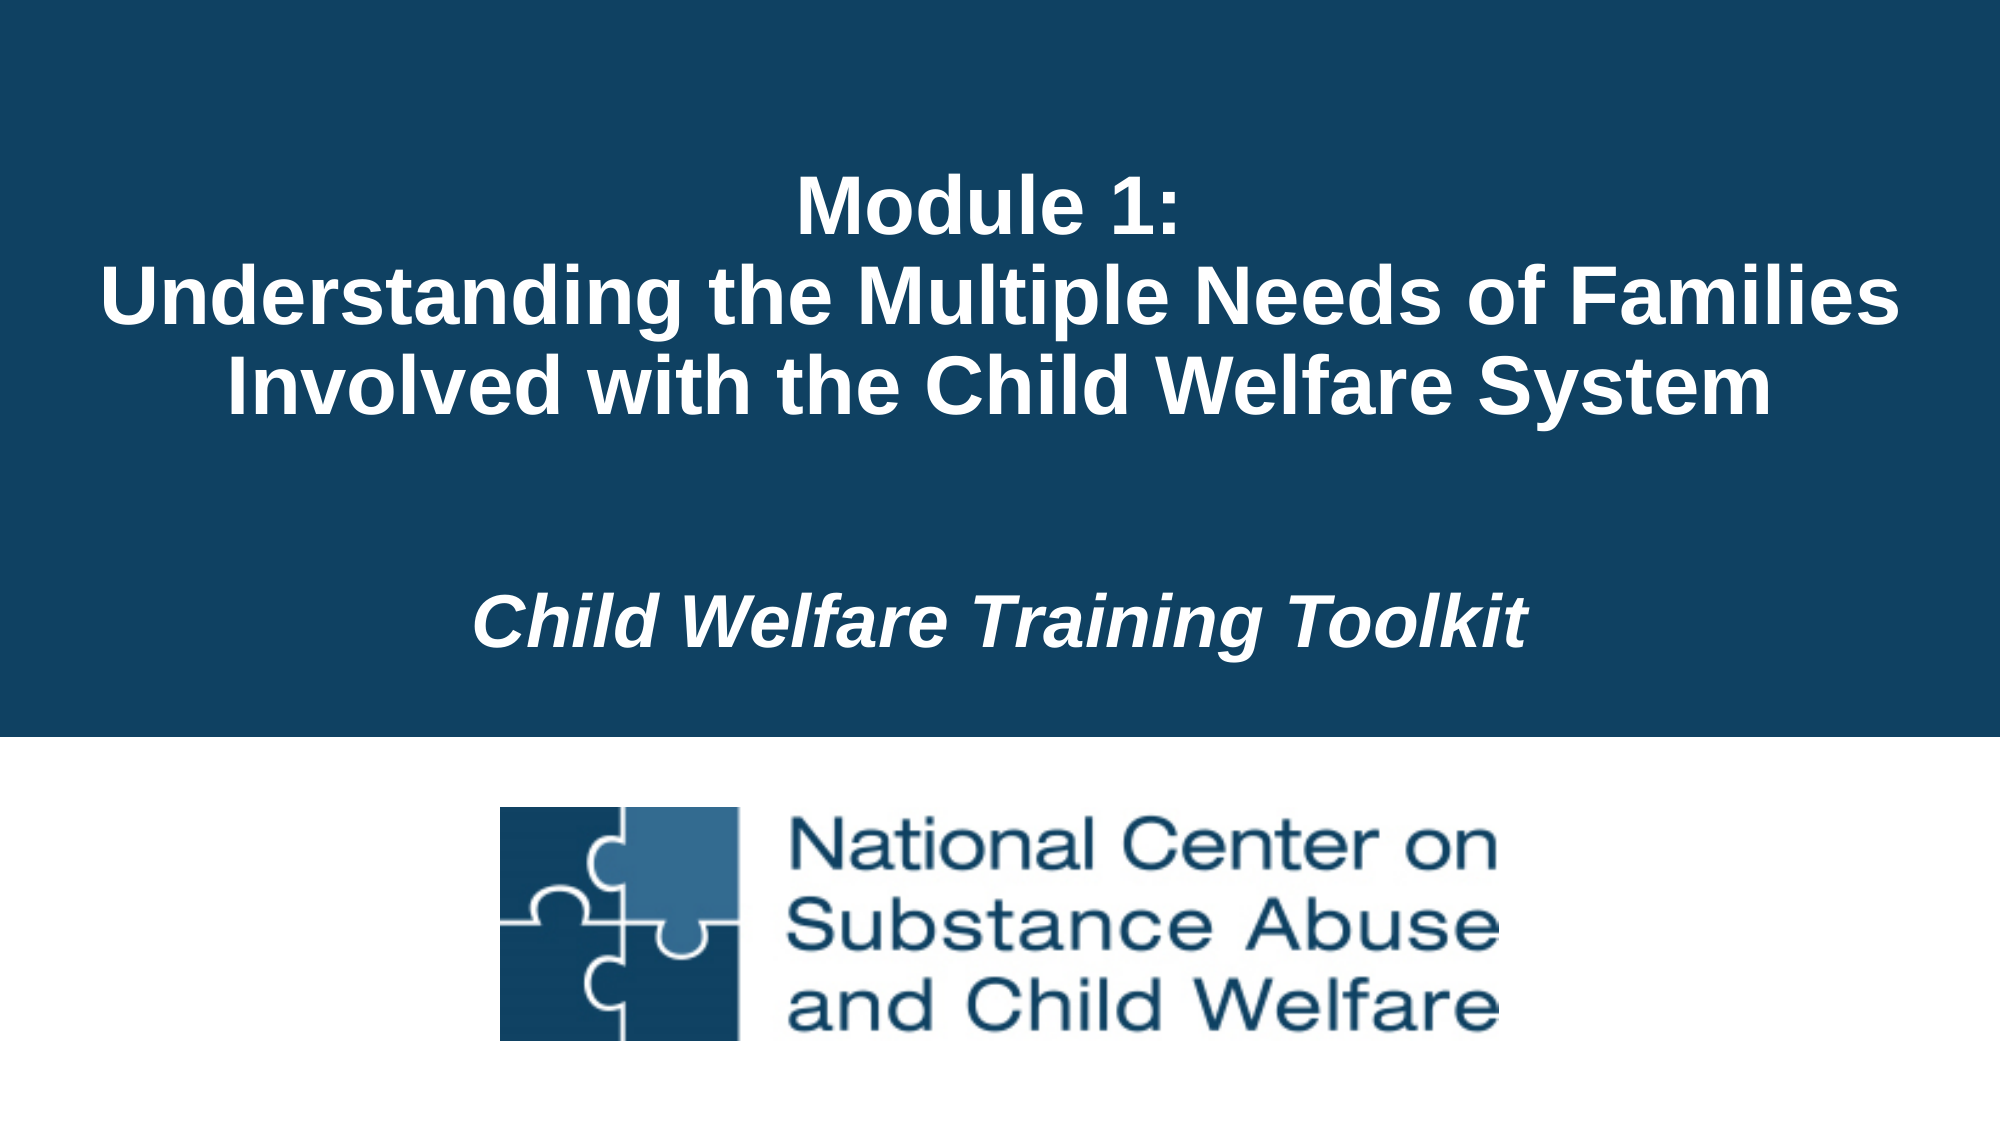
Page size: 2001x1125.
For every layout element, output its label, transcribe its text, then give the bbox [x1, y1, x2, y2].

text_box [0, 0, 2000, 737]
title Module 1: Understanding the Multiple Needs of Families Involved with the Child Welfare System [68, 91, 1934, 505]
picture [499, 807, 1499, 1041]
subtitle Child Welfare Training Toolkit [249, 575, 1750, 682]
